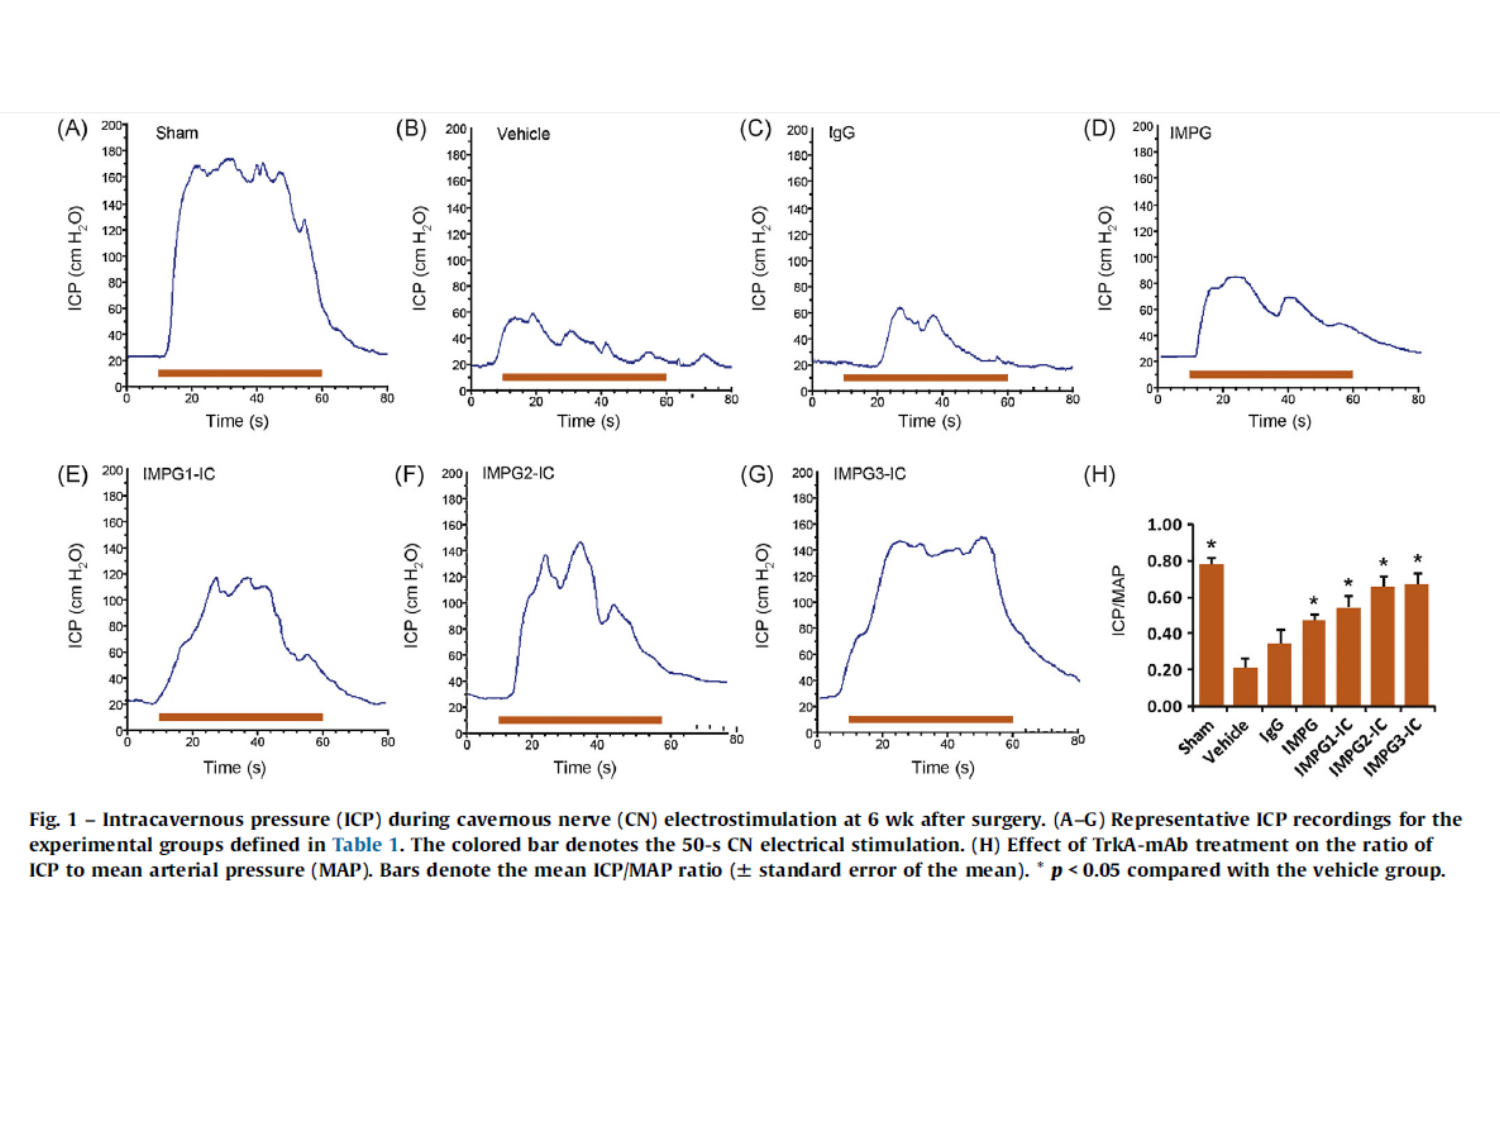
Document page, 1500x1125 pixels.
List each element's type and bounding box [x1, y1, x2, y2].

picture [0, 112, 1500, 896]
